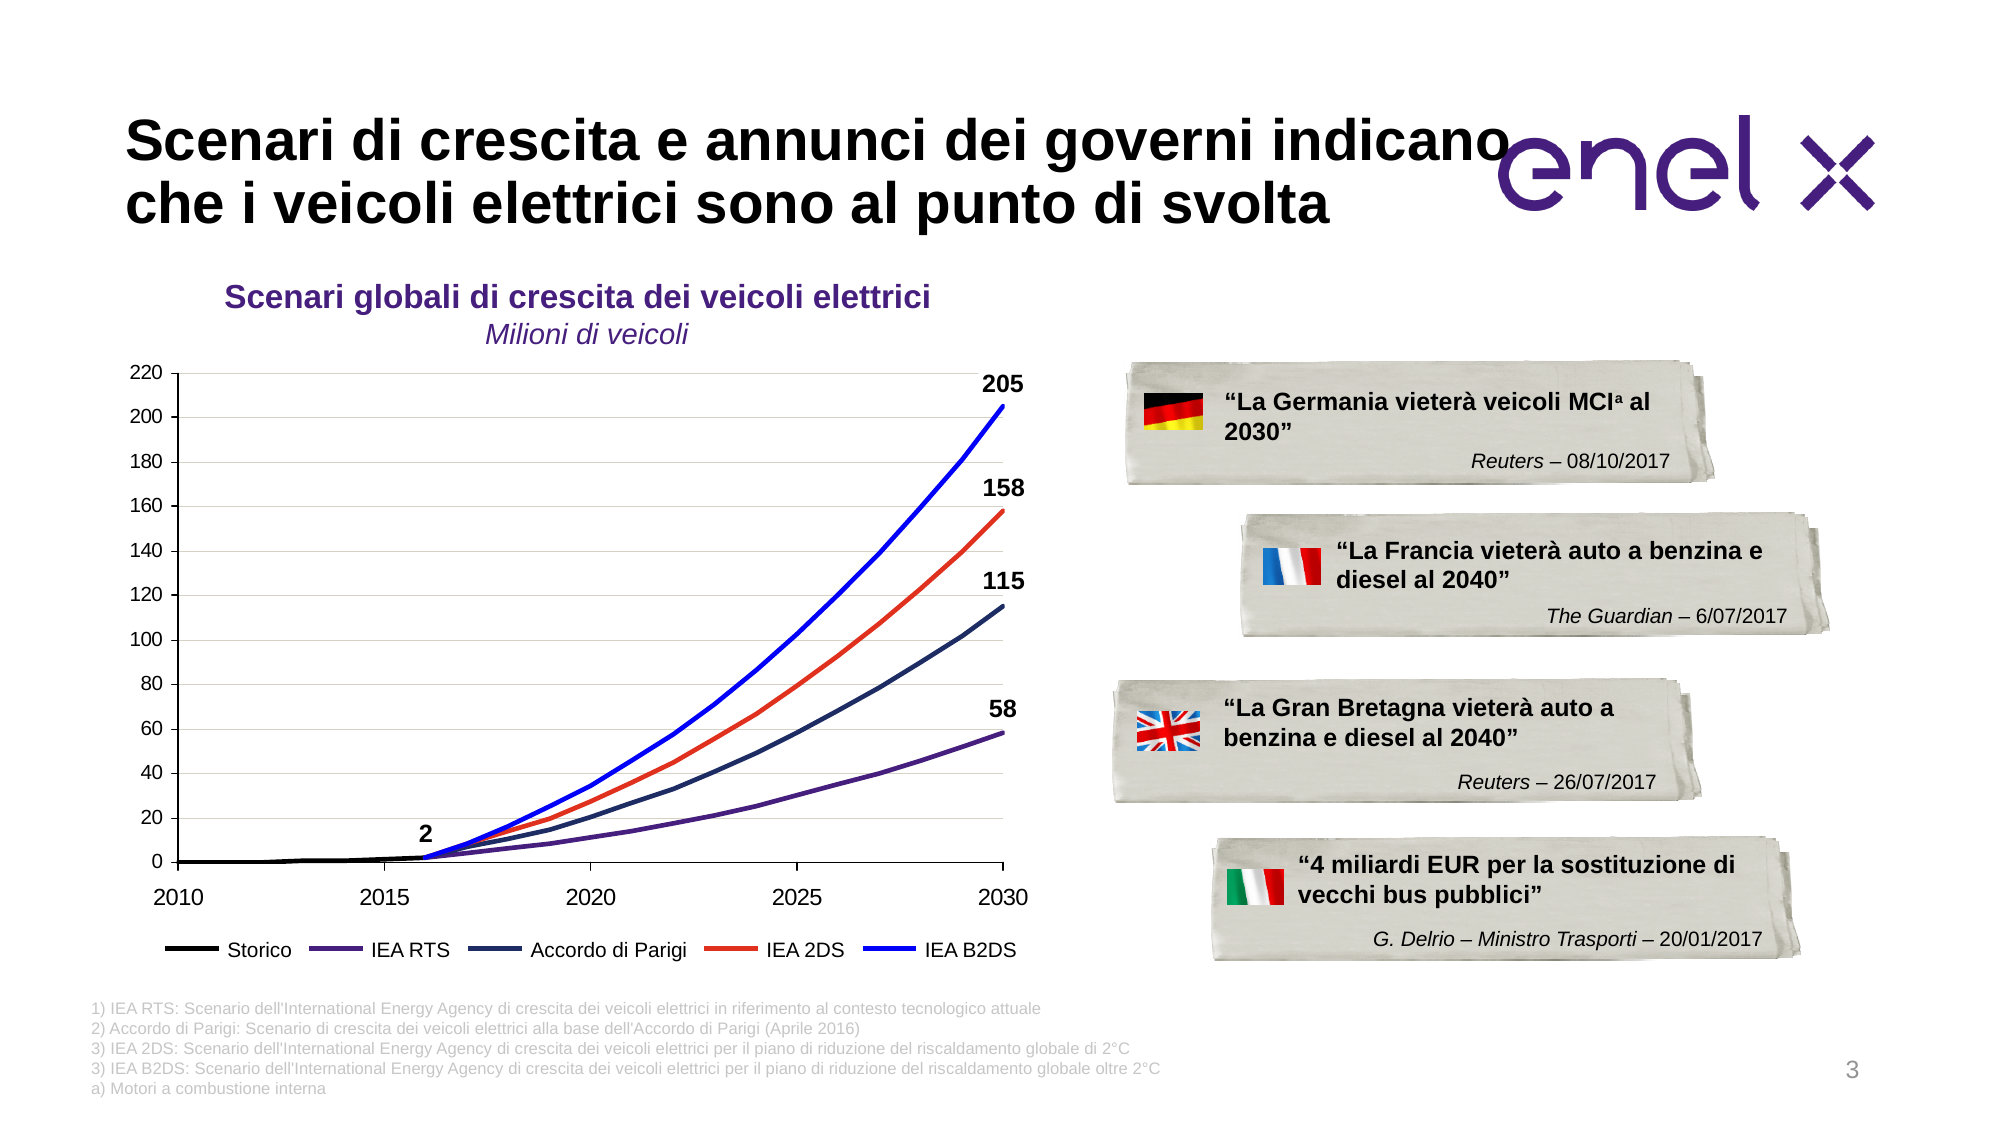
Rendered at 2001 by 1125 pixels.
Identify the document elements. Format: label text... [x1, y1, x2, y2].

slide_number 3 [1749, 1055, 1875, 1081]
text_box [1209, 836, 1801, 961]
text_box IEA 2DS [766, 941, 846, 962]
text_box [1239, 512, 1830, 637]
text_box IEA RTS [371, 941, 452, 962]
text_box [1123, 360, 1715, 485]
text_box Accordo di Parigi [530, 941, 688, 962]
text_box Storico [227, 941, 293, 962]
text_box Scenari globali di crescita dei veicoli elettrici Milioni di veicoli [125, 275, 1049, 310]
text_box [106, 331, 1049, 941]
text_box IEA B2DS [924, 941, 1018, 962]
text_box 1) IEA RTS: Scenario dell'International Energy Agency di crescita dei veicoli elettrici in riferimento al contesto tecnologico attuale 2) Accordo di Parigi: Scenario di crescita dei veicoli elettrici alla base dell'Accordo di Parigi (Aprile 2016) 3) IEA 2DS: Scenario dell'International Energy Agency di crescita dei veicoli elettrici per il piano di riduzione del riscaldamento globale di 2°C 3) IEA B2DS: Scenario dell'International Energy Agency di crescita dei veicoli elettrici per il piano di riduzione del riscaldamento globale oltre 2°C a) Motori a combustione interna [91, 998, 1426, 1098]
picture [1498, 115, 1875, 211]
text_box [1111, 678, 1702, 803]
title Scenari di crescita e annunci dei governi indicano che i veicoli elettrici sono al punto di svolta [125, 109, 1519, 178]
